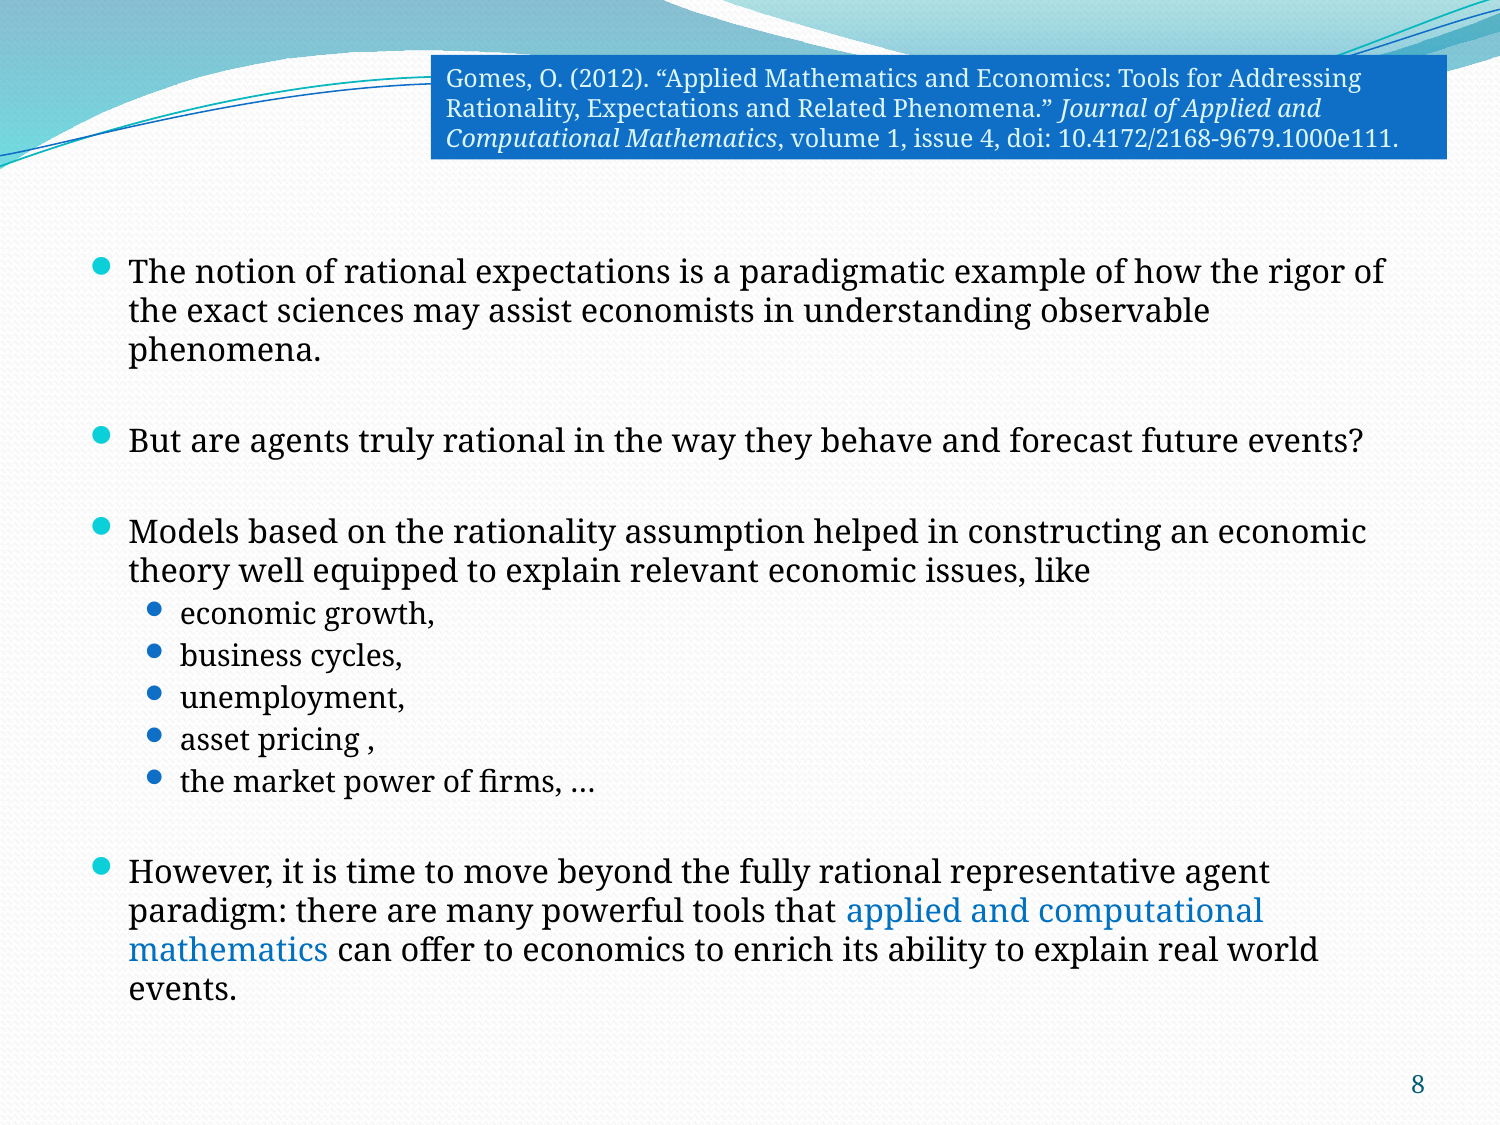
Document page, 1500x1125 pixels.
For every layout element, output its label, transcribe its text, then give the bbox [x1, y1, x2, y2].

list The notion of rational expectations is a paradigmatic example of how the rigor of the exact sciences may assist economists in understanding observable phenomena. But are agents truly rational in the way they behave and forecast future events? Models based on the rationality assumption helped in constructing an economic theory well equipped to explain relevant economic issues, like economic growth, business cycles, unemployment, asset pricing , the market power of firms, … However, it is time to move beyond the fully rational representative agent paradigm: there are many powerful tools that applied and computational mathematics can offer to economics to enrich its ability to explain real world events. [75, 243, 1425, 1024]
text_box Gomes, O. (2012). “Applied Mathematics and Economics: Tools for Addressing Rationality, Expectations and Related Phenomena.” Journal of Applied and Computational Mathematics, volume 1, issue 4, doi: 10.4172/2168-9679.1000e111. [430, 54, 1447, 160]
slide_number 8 [1299, 1042, 1425, 1103]
